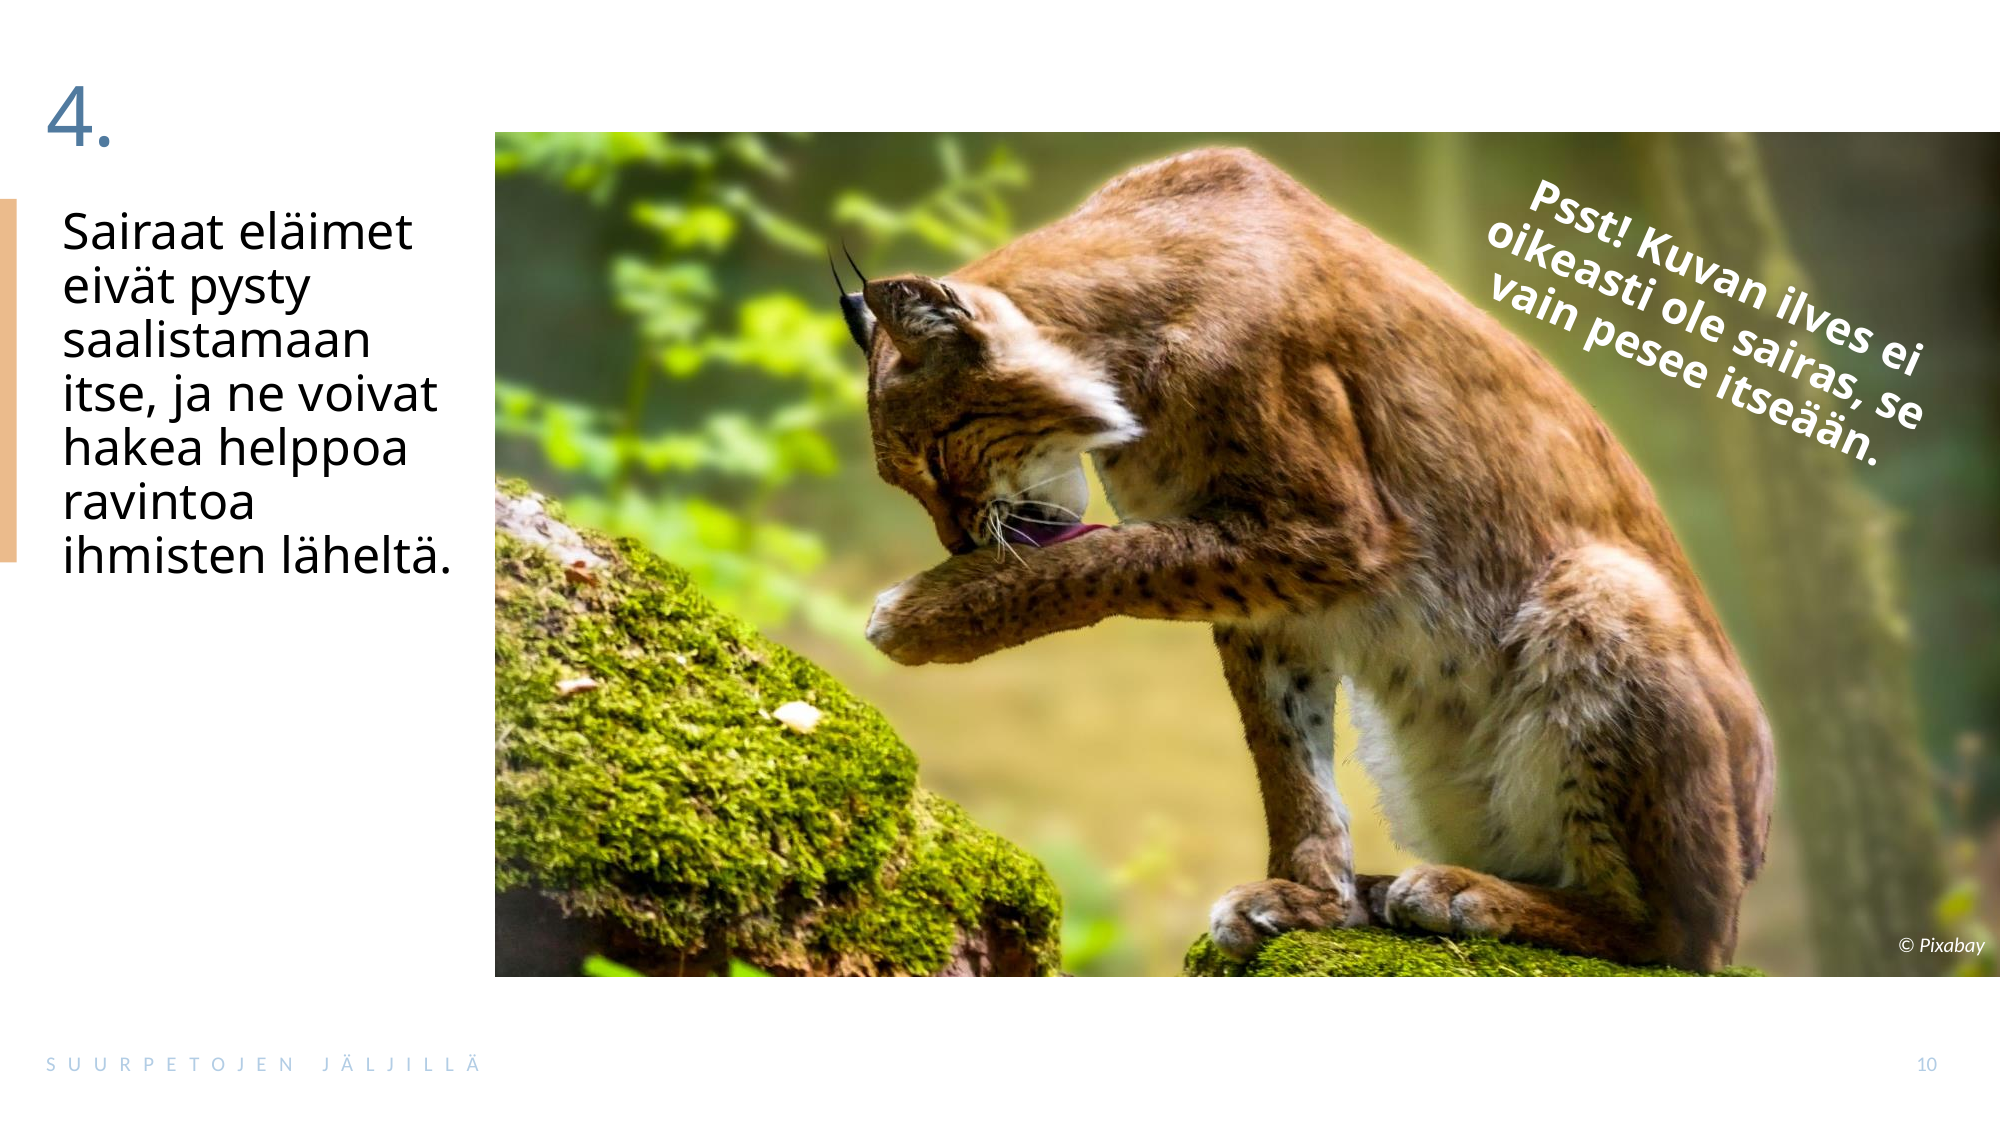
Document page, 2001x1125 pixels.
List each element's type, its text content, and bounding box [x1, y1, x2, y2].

slide_number 10 [1502, 1042, 1953, 1103]
picture [495, 132, 2000, 977]
text_box [0, 198, 18, 563]
list Sairaat eläimet eivät pysty saalistamaan itse, ja ne voivat hakea helppoa ravintoa ihmisten läheltä. [47, 199, 475, 977]
title 4. [31, 59, 2000, 179]
footer SUURPETOJEN JÄLJILLÄ [31, 1042, 707, 1103]
